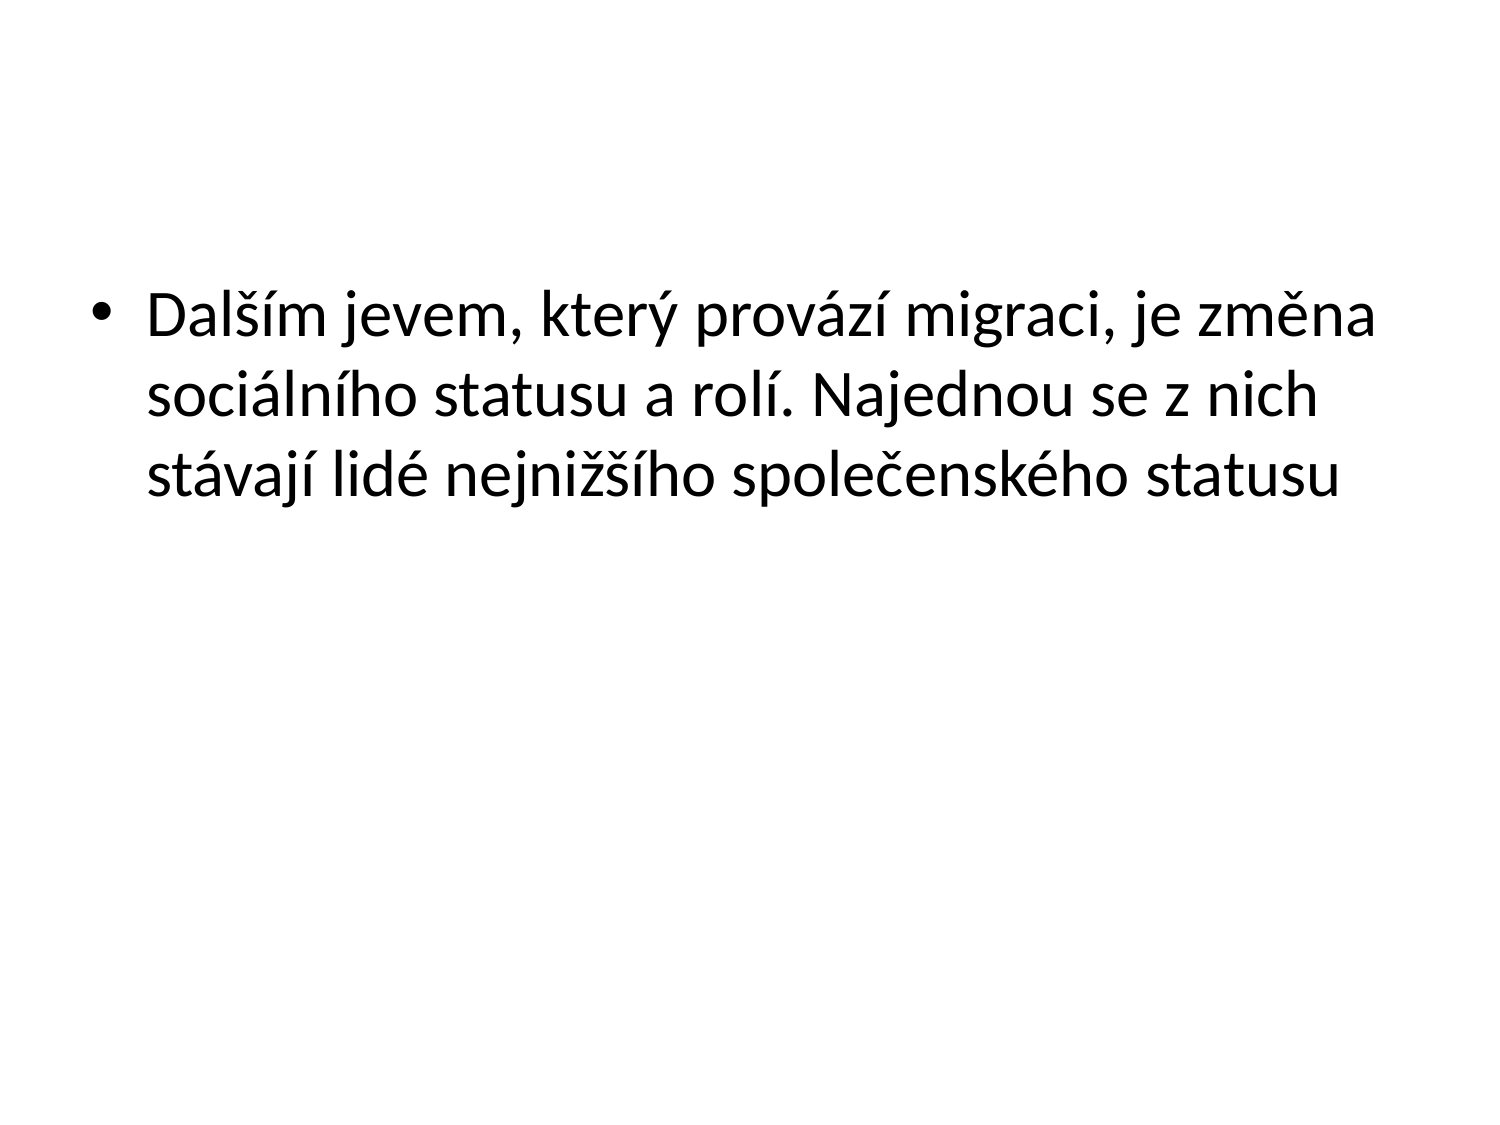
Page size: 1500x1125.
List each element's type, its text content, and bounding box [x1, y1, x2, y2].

list Dalším jevem, který provází migraci, je změna sociálního statusu a rolí. Najednou se z nich stávají lidé nejnižšího společenského statusu [75, 262, 1425, 1005]
